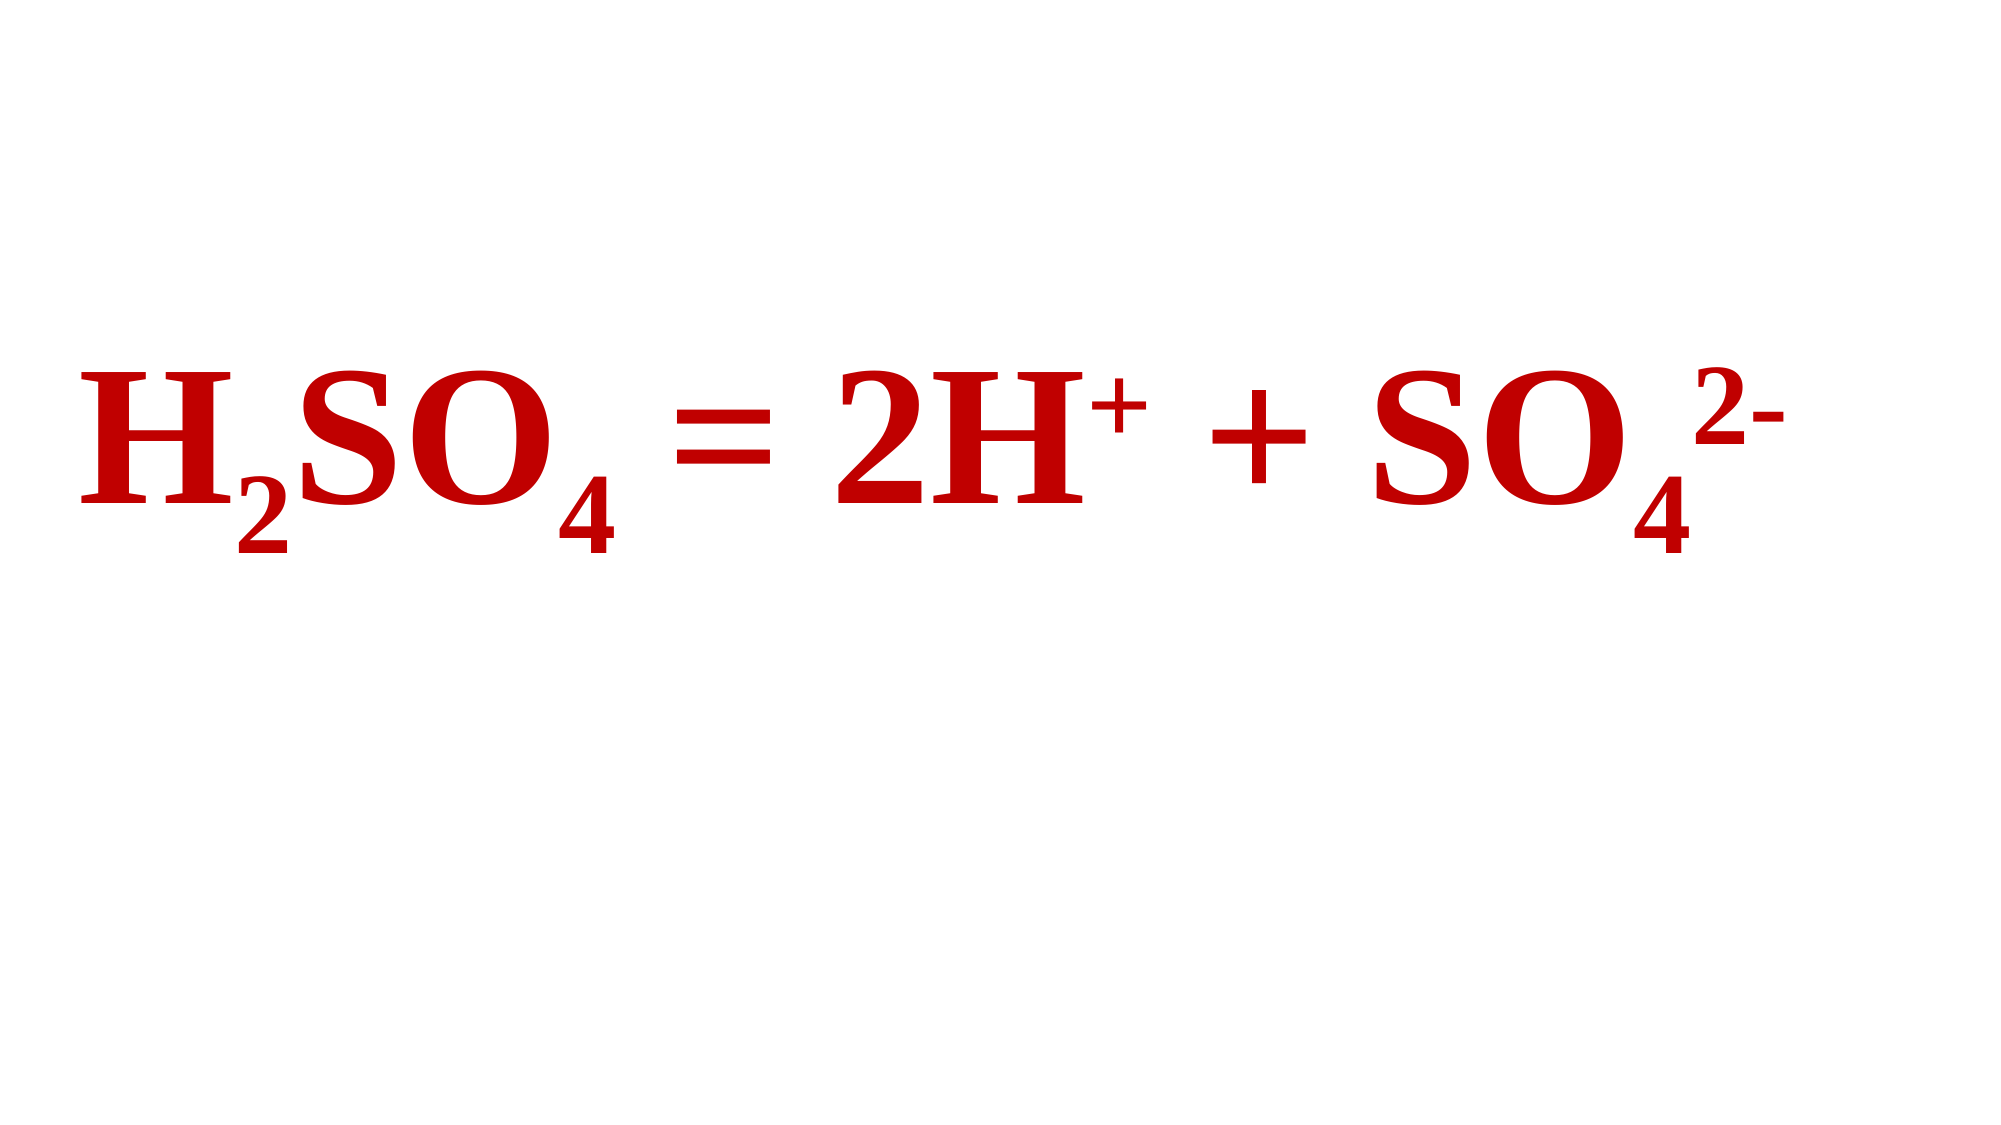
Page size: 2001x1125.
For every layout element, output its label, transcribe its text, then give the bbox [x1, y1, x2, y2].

list H2SO4 = 2H+ + SO42- [63, 299, 1863, 1014]
